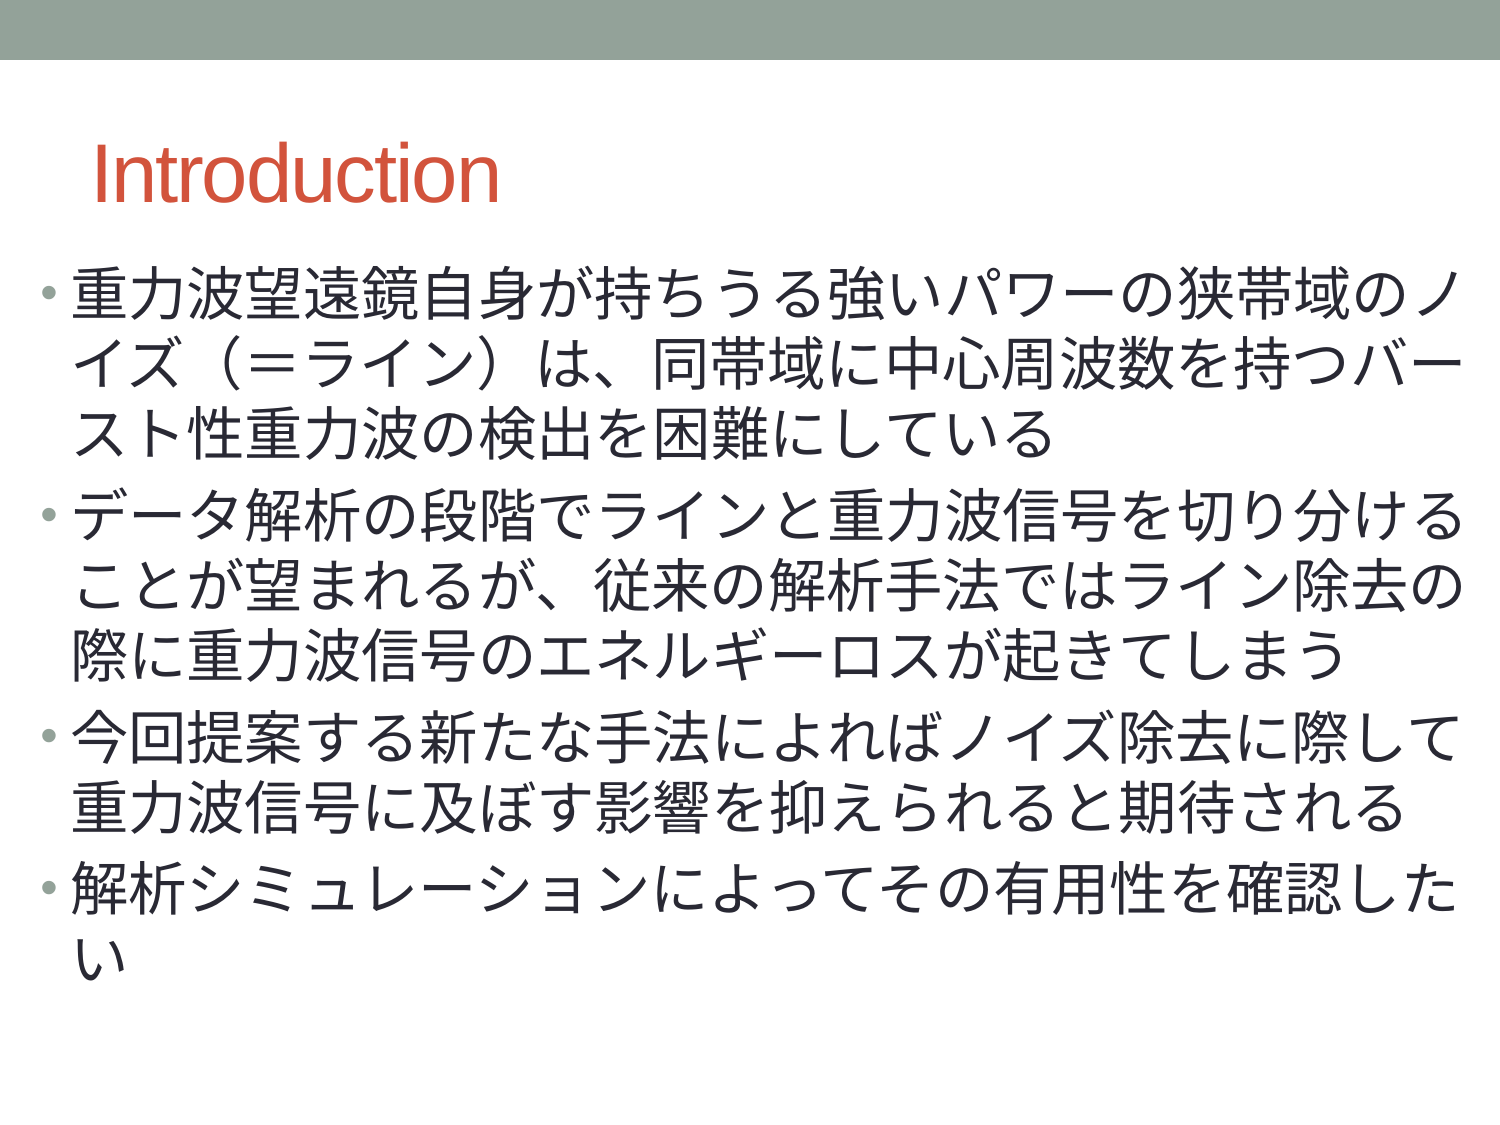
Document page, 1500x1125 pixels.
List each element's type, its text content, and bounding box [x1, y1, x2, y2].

title Introduction [75, 87, 1425, 249]
list 重力波望遠鏡自身が持ちうる強いパワーの狭帯域のノイズ（＝ライン）は、同帯域に中心周波数を持つバースト性重力波の検出を困難にしている データ解析の段階でラインと重力波信号を切り分けることが望まれるが、従来の解析手法ではライン除去の際に重力波信号のエネルギーロスが起きてしまう 今回提案する新たな手法によればノイズ除去に際して重力波信号に及ぼす影響を抑えられると期待される 解析シミュレーションによってその有用性を確認したい [25, 249, 1500, 1108]
